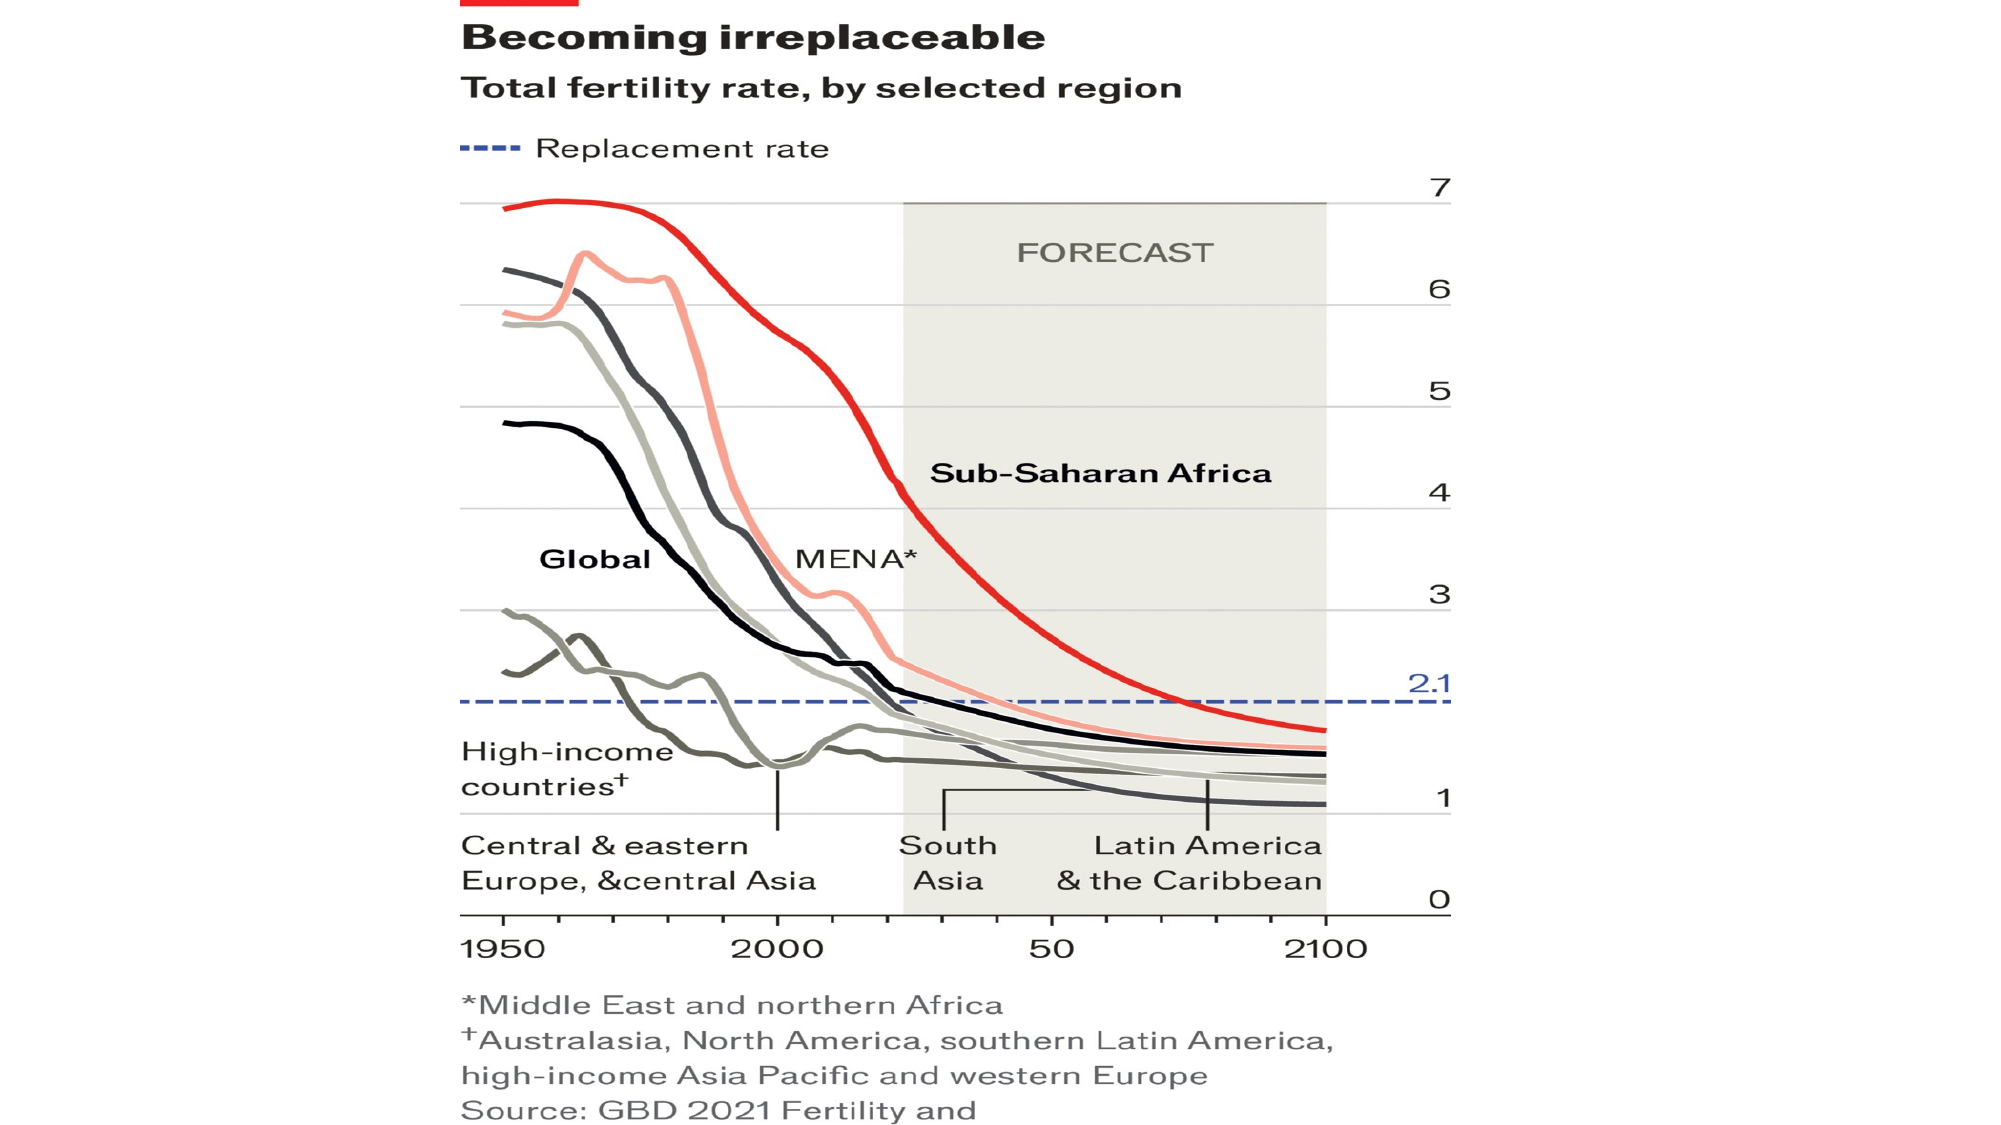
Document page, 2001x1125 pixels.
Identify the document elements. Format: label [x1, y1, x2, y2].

picture [460, 0, 1451, 1125]
